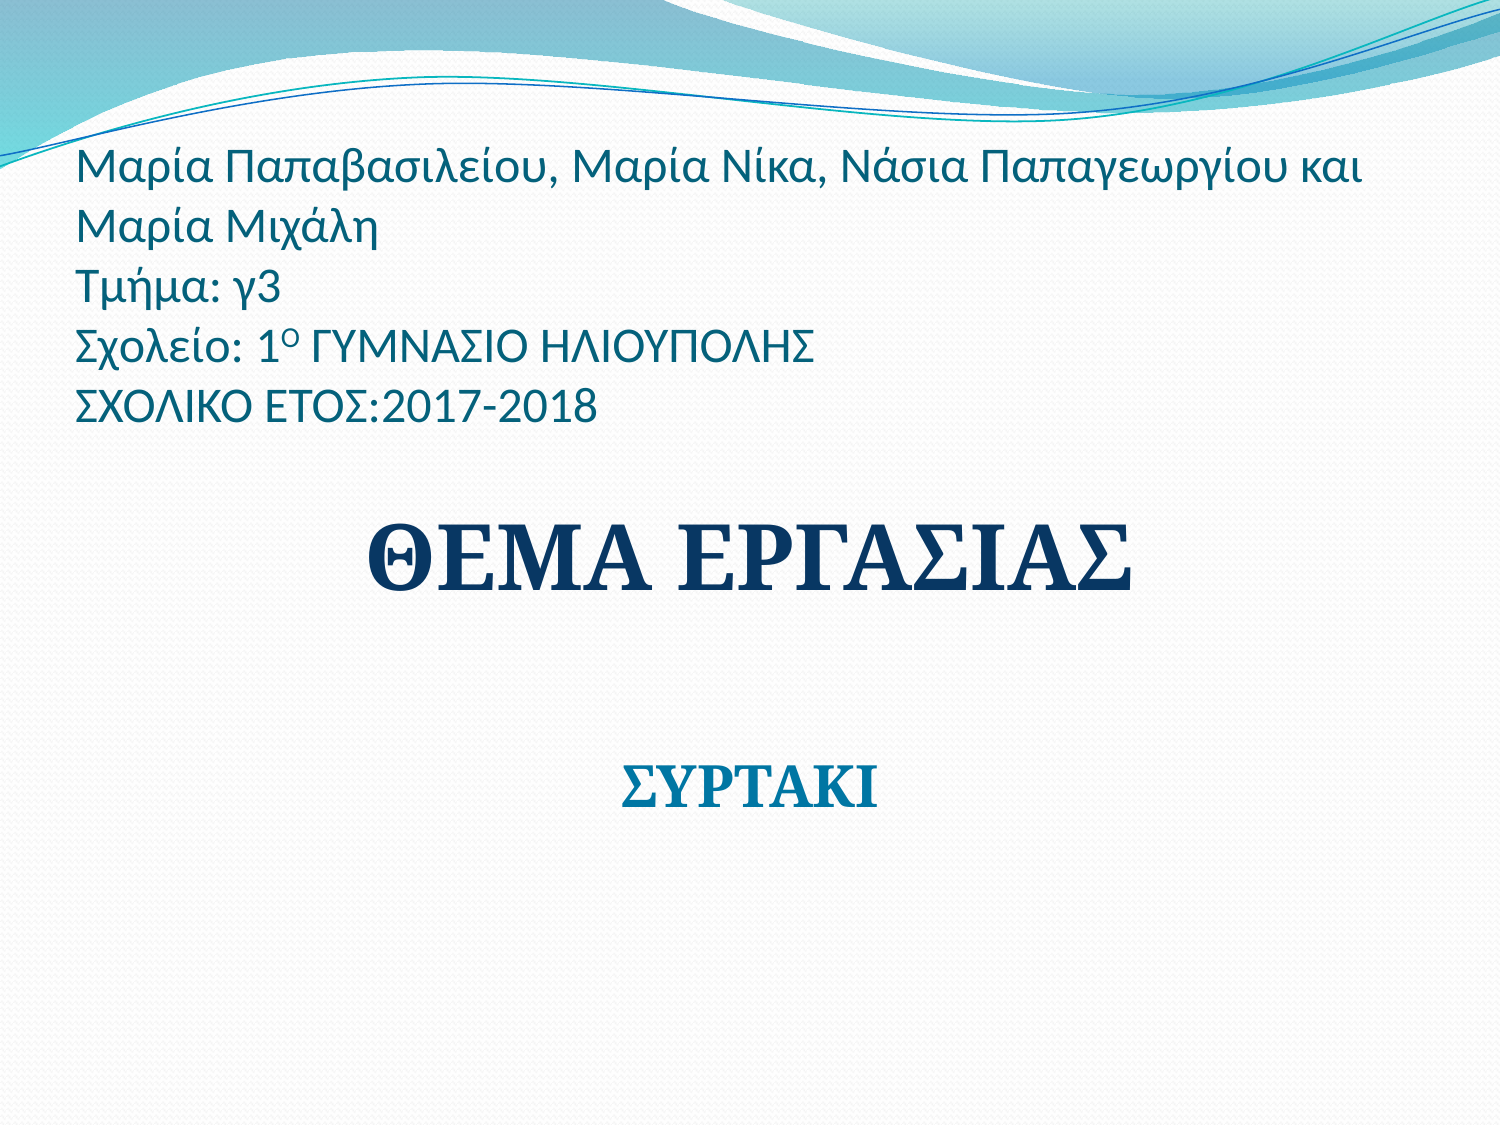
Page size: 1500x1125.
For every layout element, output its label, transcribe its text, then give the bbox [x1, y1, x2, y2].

list ΘΕΜΑ ΕΡΓΑΣΙΑΣ ΣΥΡΤΑΚΙ [75, 491, 1425, 1038]
title Μαρία Παπαβασιλείου, Μαρία Νίκα, Νάσια Παπαγεωργίου και Μαρία Μιχάλη Τμήμα: γ3 Σχολείο: 1Ο ΓΥΜΝΑΣΙΟ ΗΛΙΟΥΠΟΛΗΣ ΣΧΟΛΙΚΟ ΕΤΟΣ:2017-2018 [75, 115, 1425, 433]
